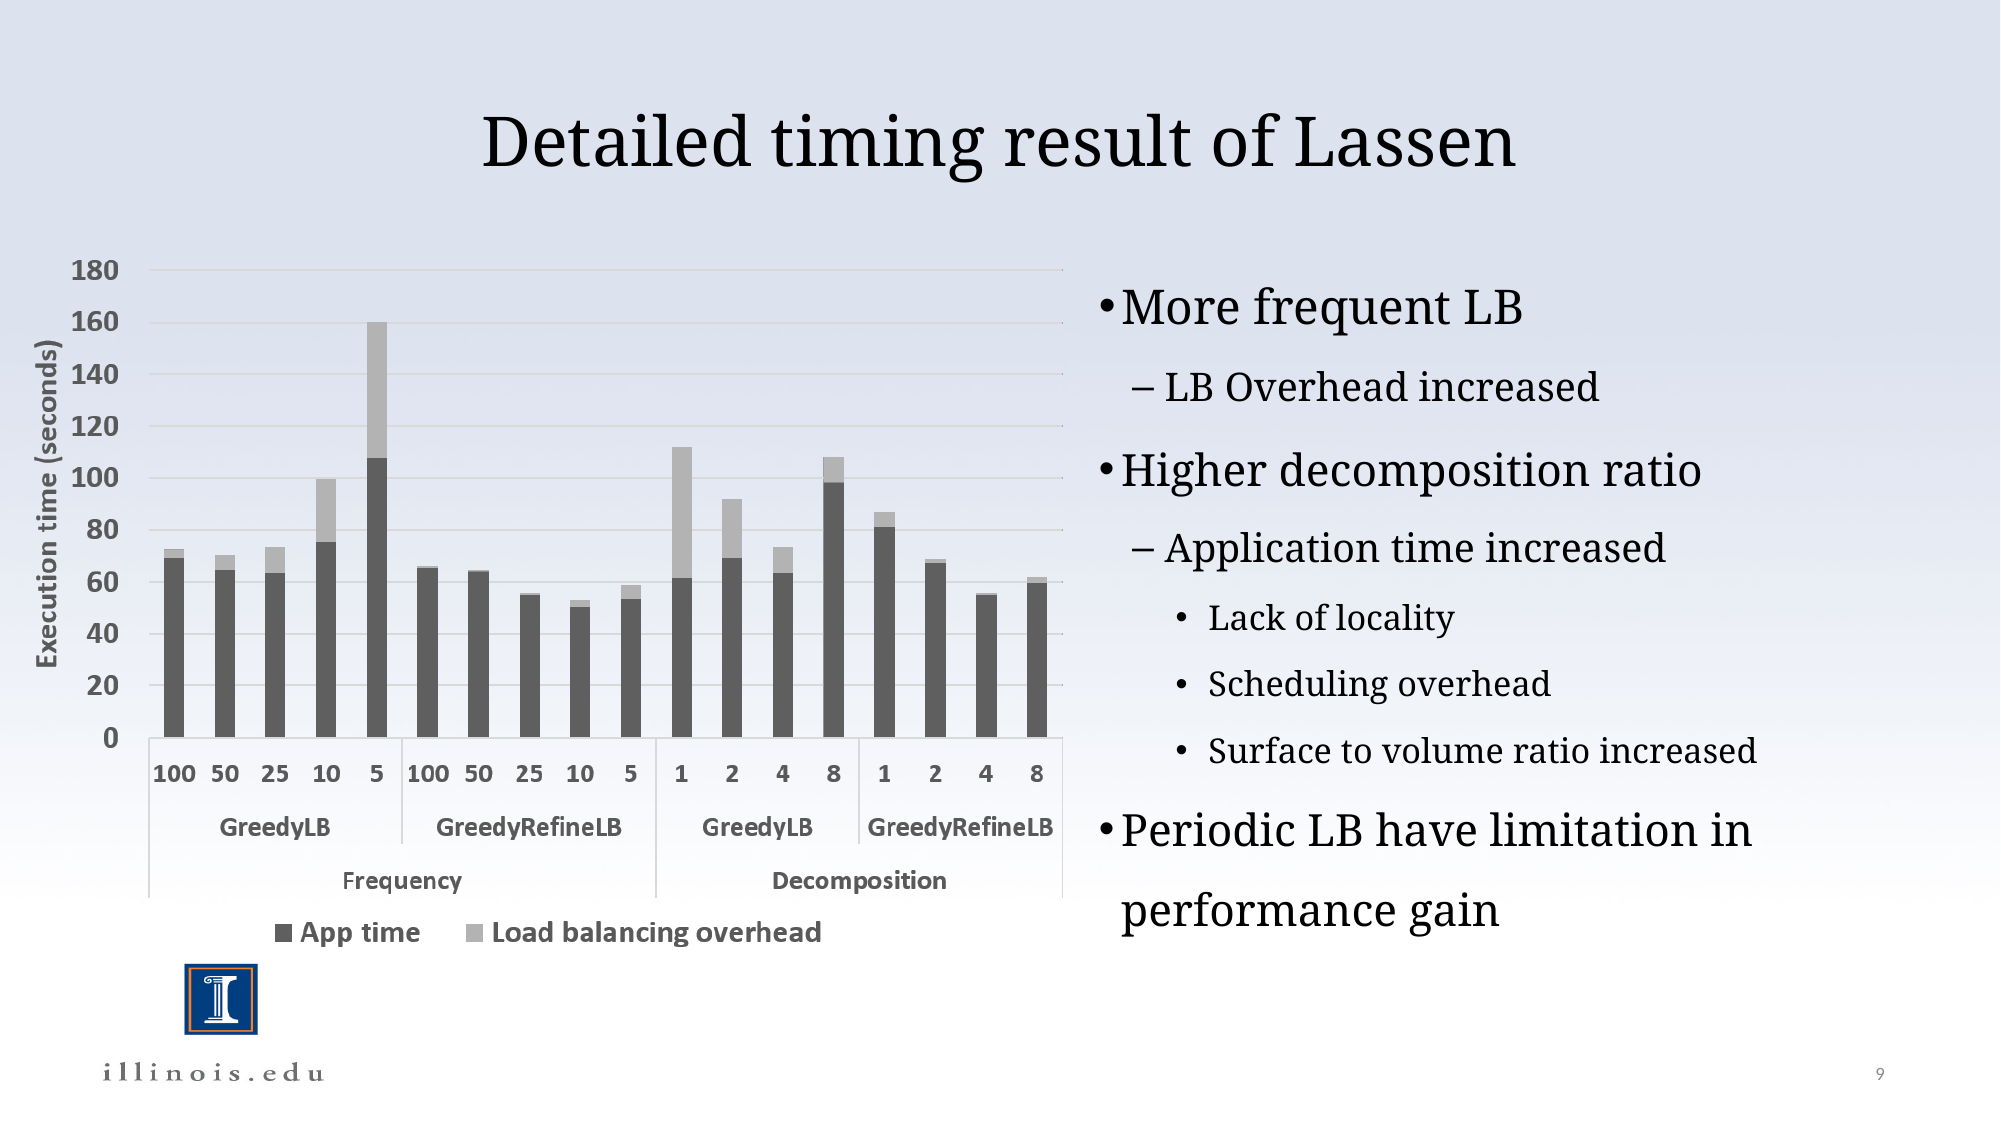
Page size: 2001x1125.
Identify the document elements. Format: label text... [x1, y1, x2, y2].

title Detailed timing result of Lassen [99, 45, 1900, 233]
list More frequent LB LB Overhead increased Higher decomposition ratio Application time increased Lack of locality Scheduling overhead Surface to volume ratio increased Periodic LB have limitation in performance gain [1086, 240, 1900, 950]
picture [0, 0, 2001, 1125]
slide_number 9 [1666, 1042, 1900, 1103]
